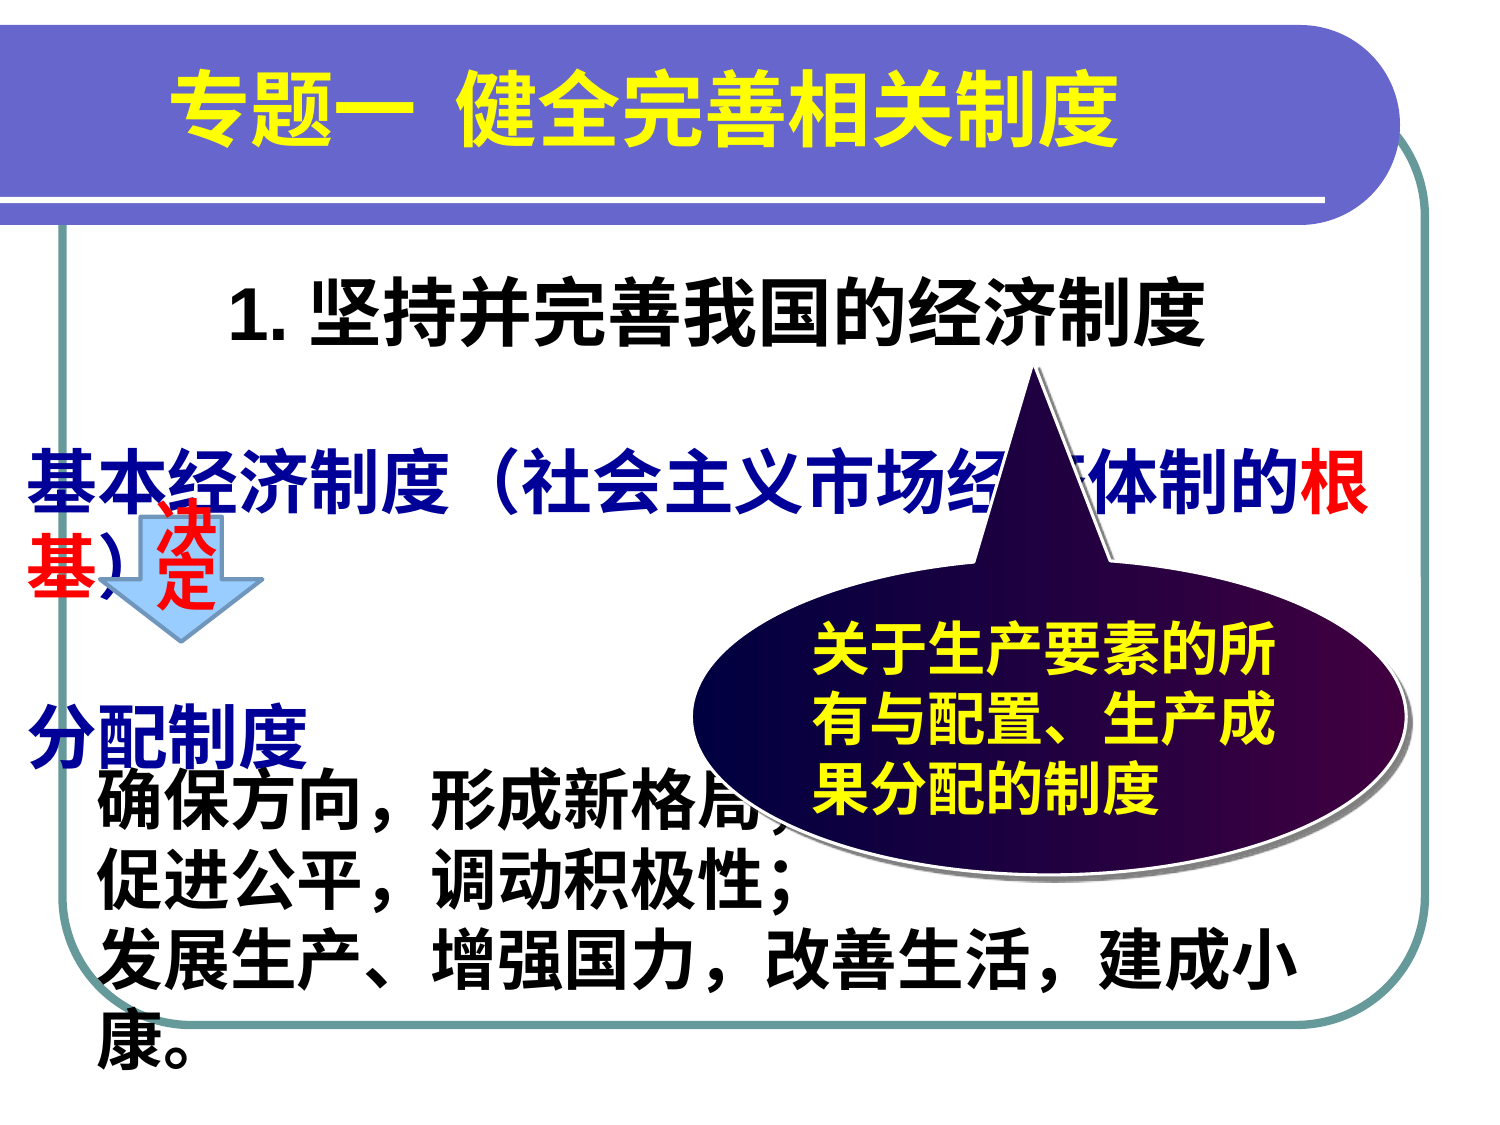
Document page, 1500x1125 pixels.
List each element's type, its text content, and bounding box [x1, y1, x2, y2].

text_box 基本经济制度（社会主义市场经济体制的根基） 分配制度 [1065, 430, 1475, 785]
text_box 专题一 健全完善相关制度 [152, 50, 1275, 165]
text_box 基本经济制度（社会主义市场经济体制的根基） 分配制度 [11, 430, 1012, 785]
text_box 1.坚持并完善我国的经济制度 [204, 274, 1271, 358]
text_box 确保方向，形成新格局； 促进公平，调动积极性； 发展生产、增强国力，改善生活，建成小康。 [81, 750, 1430, 1085]
text_box 关于生产要素的所有与配置、生产成果分配的制度 [691, 361, 1407, 875]
text_box 决定 [97, 514, 265, 644]
